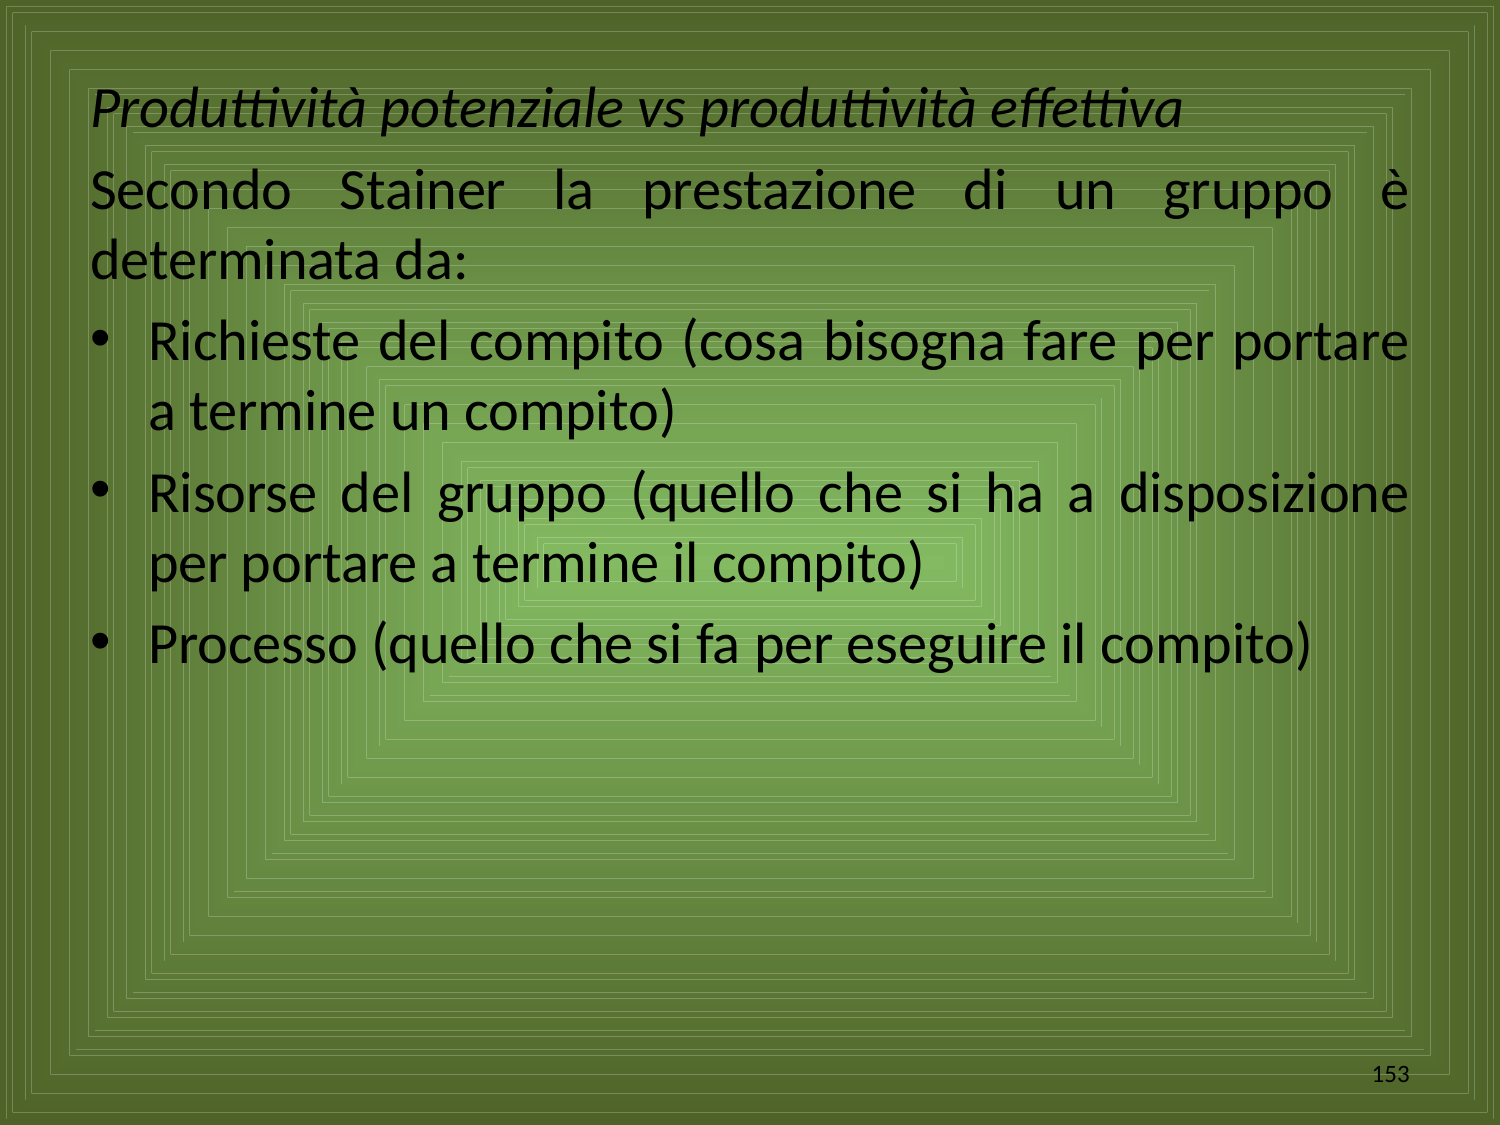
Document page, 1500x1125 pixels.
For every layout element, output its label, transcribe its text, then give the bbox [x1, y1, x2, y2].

slide_number 153 [1074, 1042, 1425, 1103]
list Produttività potenziale vs produttività effettiva Secondo Stainer la prestazione di un gruppo è determinata da: Richieste del compito (cosa bisogna fare per portare a termine un compito) Risorse del gruppo (quello che si ha a disposizione per portare a termine il compito) Processo (quello che si fa per eseguire il compito) [75, 62, 1425, 990]
